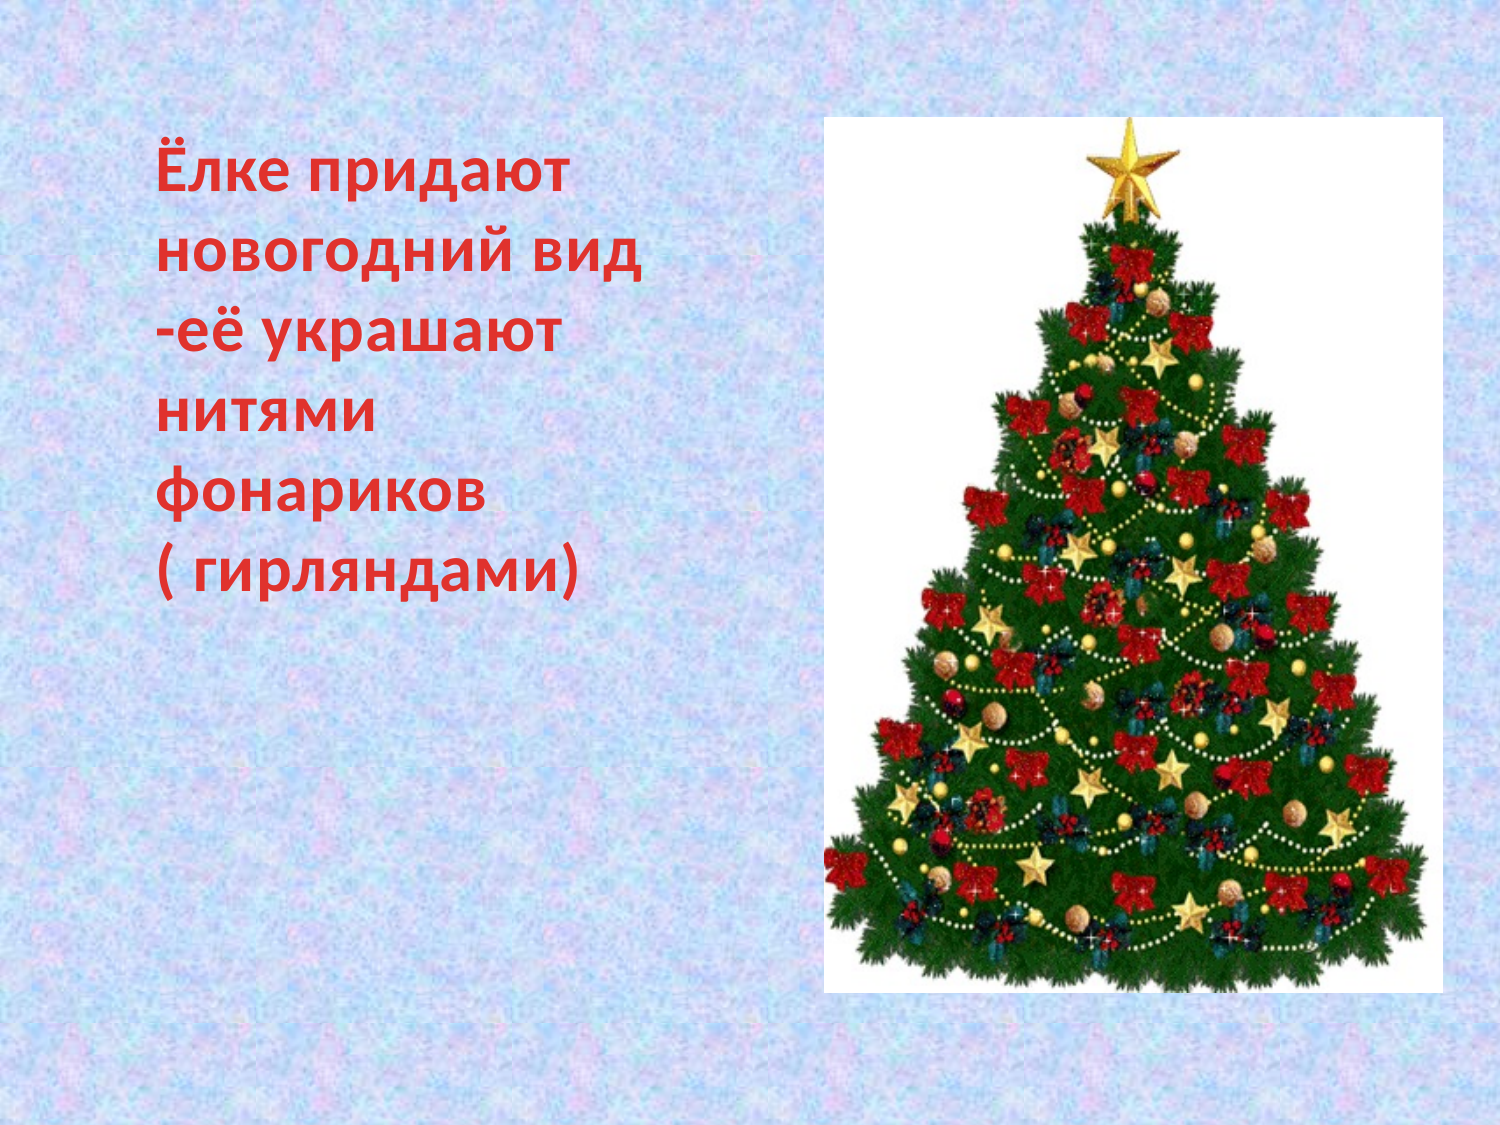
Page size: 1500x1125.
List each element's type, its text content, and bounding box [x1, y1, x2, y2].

text_box Ёлке придают новогодний вид -её украшают нитями фонариков ( гирляндами) [140, 117, 672, 612]
picture [0, 0, 1500, 1125]
